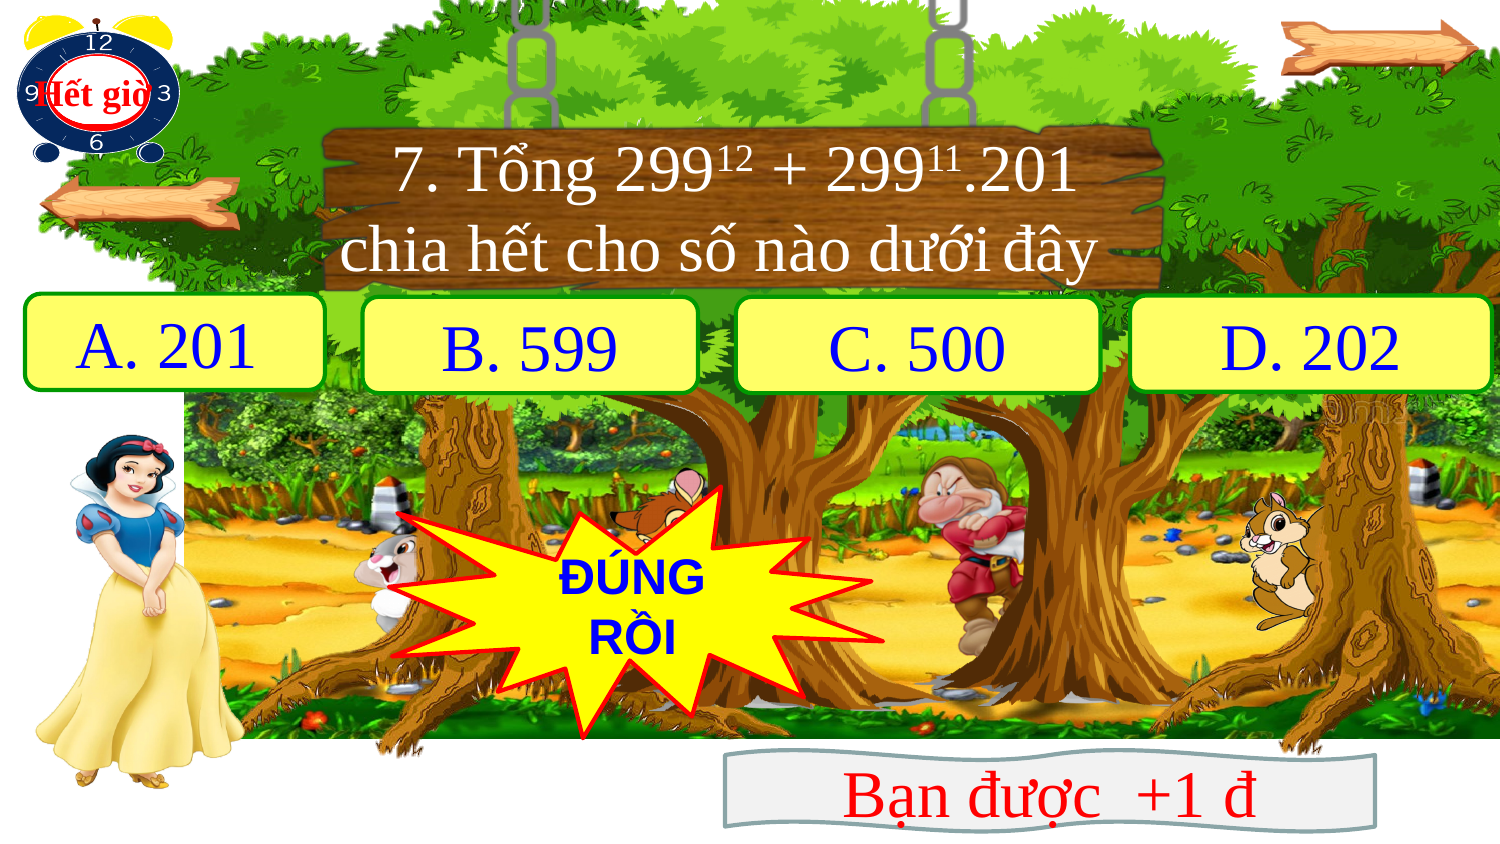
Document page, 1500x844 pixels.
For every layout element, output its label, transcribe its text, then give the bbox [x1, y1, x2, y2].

text_box Bạn được +1 đ [722, 772, 1378, 834]
picture [15, 0, 1500, 795]
